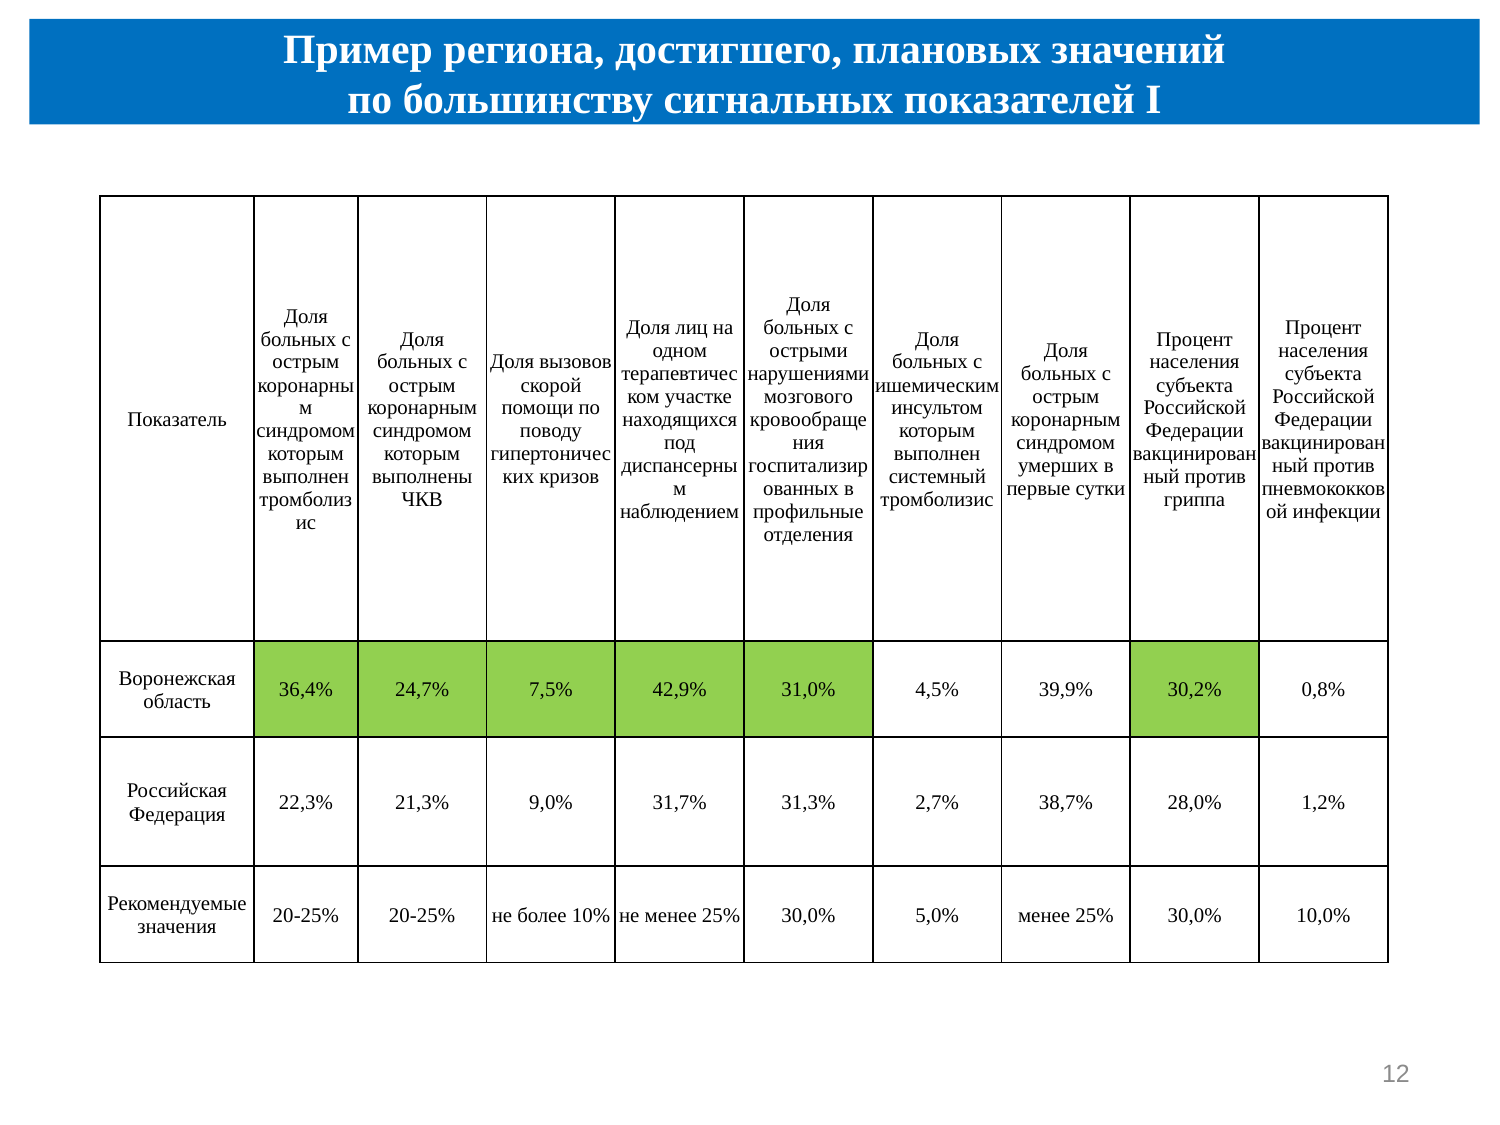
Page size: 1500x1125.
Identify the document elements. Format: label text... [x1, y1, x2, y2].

table_cell 4,5% [874, 642, 1001, 736]
table_header Доля вызовов скорой помощи по поводу гипертонических кризов [487, 197, 614, 640]
table_cell 0,8% [1260, 642, 1387, 736]
table_cell 31,3% [745, 738, 872, 865]
table_cell 10,0% [1260, 867, 1387, 962]
table_header Процент населения субъекта Российской Федерации вакцинированный против пневмококковой инфекции [1260, 197, 1387, 640]
table_cell 24,7% [359, 642, 486, 736]
table_cell 30,0% [1131, 867, 1258, 962]
table_header Доля больных с острыми нарушениями мозгового кровообращения госпитализированных в профильные отделения [745, 197, 872, 640]
table_header Доля больных с острым коронарным синдромом которым выполнены ЧКВ [359, 197, 486, 640]
table_cell 22,3% [255, 738, 357, 865]
table_cell 5,0% [874, 867, 1001, 962]
text_box Пример региона, достигшего, плановых значений по большинству сигнальных показателей I [29, 18, 1480, 125]
table_cell 1,2% [1260, 738, 1387, 865]
table_cell Российская Федерация [101, 738, 253, 865]
table_cell Рекомендуемые значения [101, 867, 253, 962]
slide_number 12 [1074, 1042, 1425, 1103]
table_cell 38,7% [1002, 738, 1129, 865]
table_cell 30,2% [1131, 642, 1258, 736]
table_cell Воронежская область [101, 642, 253, 736]
table_header Показатель [101, 197, 253, 640]
table_cell менее 25% [1002, 867, 1129, 962]
table_cell 28,0% [1131, 738, 1258, 865]
table_cell не более 10% [487, 867, 614, 962]
table_cell 31,7% [616, 738, 743, 865]
table_cell 21,3% [359, 738, 486, 865]
table_header Доля лиц на одном терапевтическом участке находящихся под диспансерным наблюдением [616, 197, 743, 640]
table_cell 20-25% [359, 867, 486, 962]
table_cell 2,7% [874, 738, 1001, 865]
table_header Доля больных с острым коронарным синдромом которым выполнен тромболизис [255, 197, 357, 640]
table_cell 31,0% [745, 642, 872, 736]
table_header Доля больных с острым коронарным синдромом умерших в первые сутки [1002, 197, 1129, 640]
table_cell 42,9% [616, 642, 743, 736]
table_header Доля больных с ишемическим инсультом которым выполнен системный тромболизис [874, 197, 1001, 640]
table_cell не менее 25% [616, 867, 743, 962]
table_cell 20-25% [255, 867, 357, 962]
table_cell 30,0% [745, 867, 872, 962]
table_cell 36,4% [255, 642, 357, 736]
table_cell 9,0% [487, 738, 614, 865]
table_cell 39,9% [1002, 642, 1129, 736]
table_cell 7,5% [487, 642, 614, 736]
table_header Процент населения субъекта Российской Федерации вакцинированный против гриппа [1131, 197, 1258, 640]
